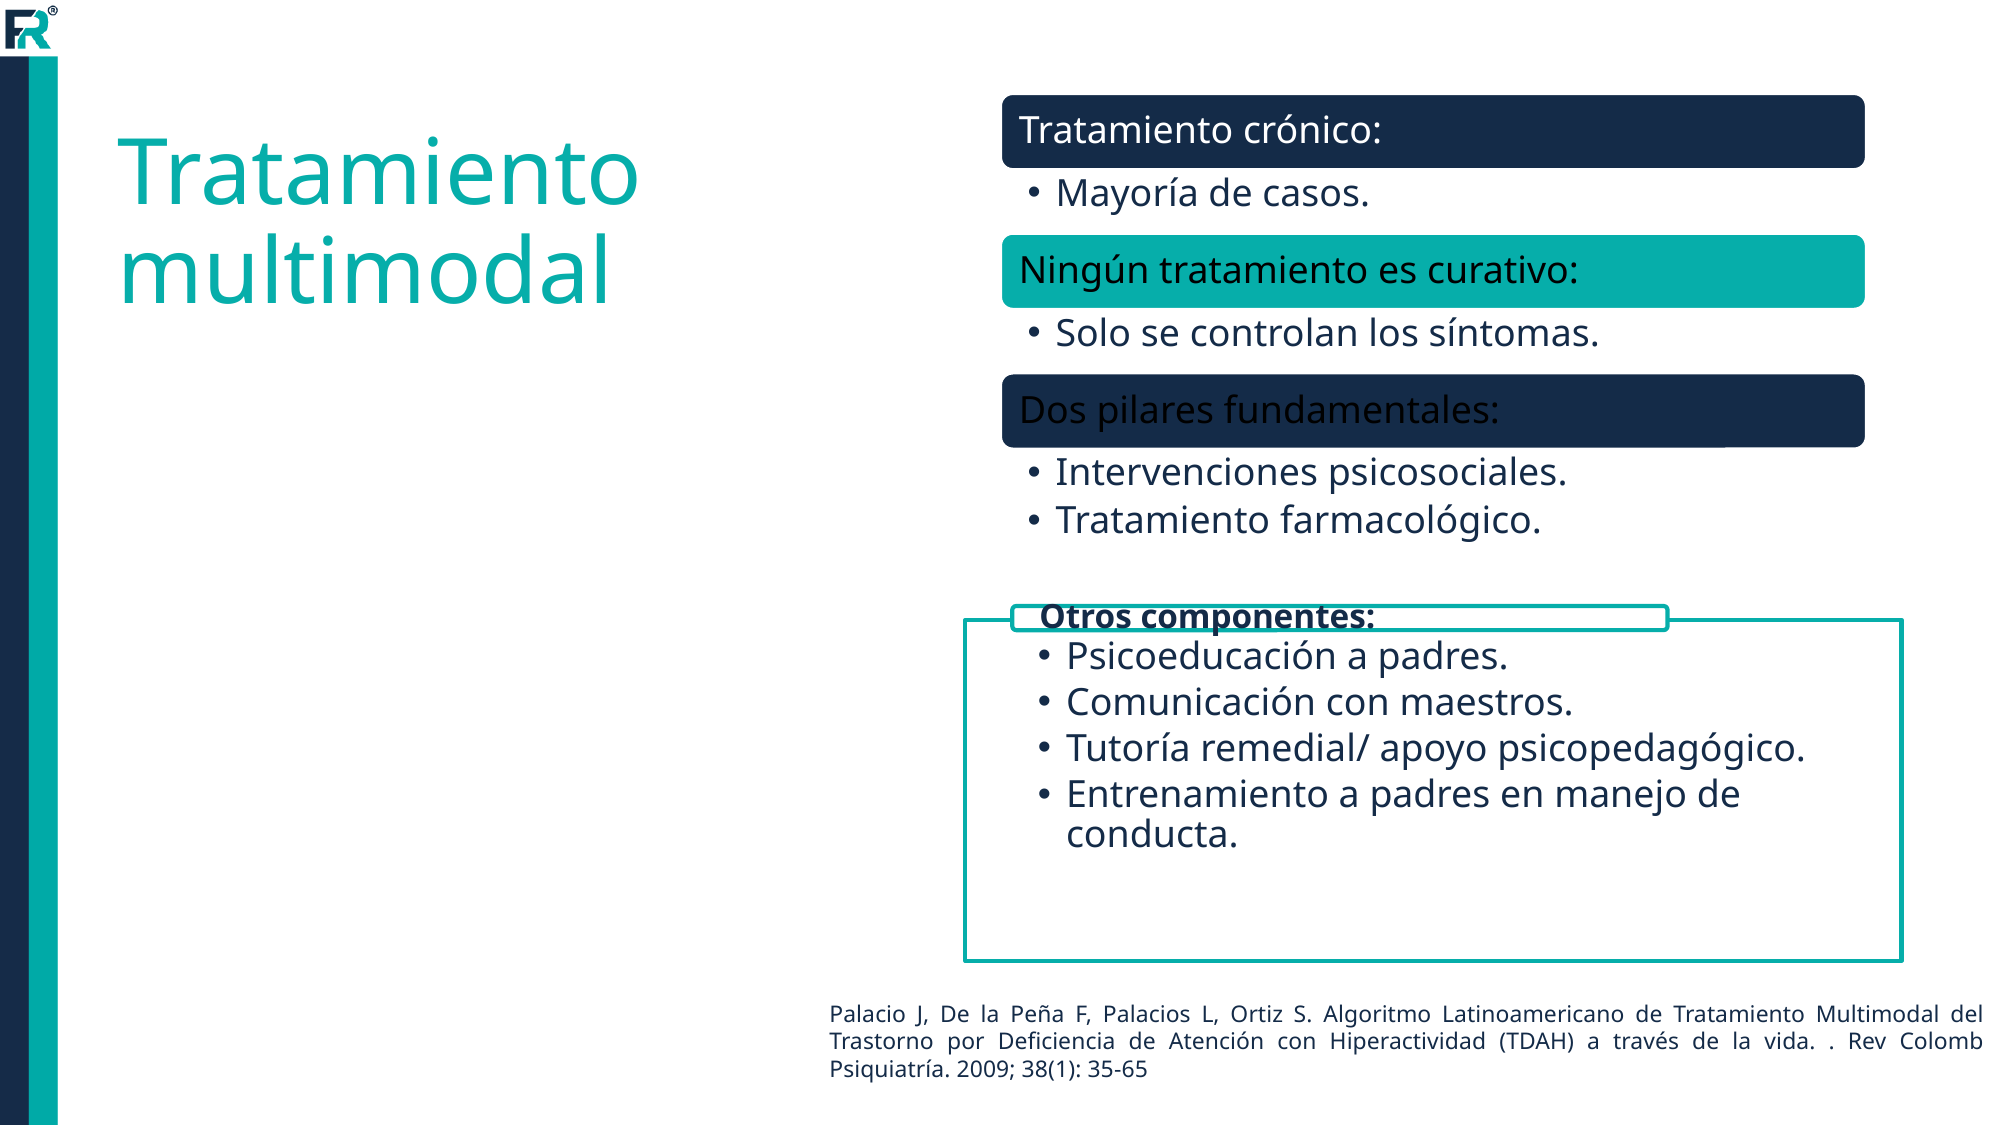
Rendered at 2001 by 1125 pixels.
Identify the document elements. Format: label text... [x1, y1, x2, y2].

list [999, 91, 1868, 563]
picture [0, 0, 2001, 1125]
text_box Palacio J, De la Peña F, Palacios L, Ortiz S. Algoritmo Latinoamericano de Tratamiento Multimodal del Trastorno por Deficiencia de Atención con Hiperactividad (TDAH) a través de la vida. . Rev Colomb Psiquiatría. 2009; 38(1): 35-65 [814, 991, 2000, 1089]
title Tratamiento multimodal [102, 163, 994, 286]
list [965, 602, 1902, 963]
